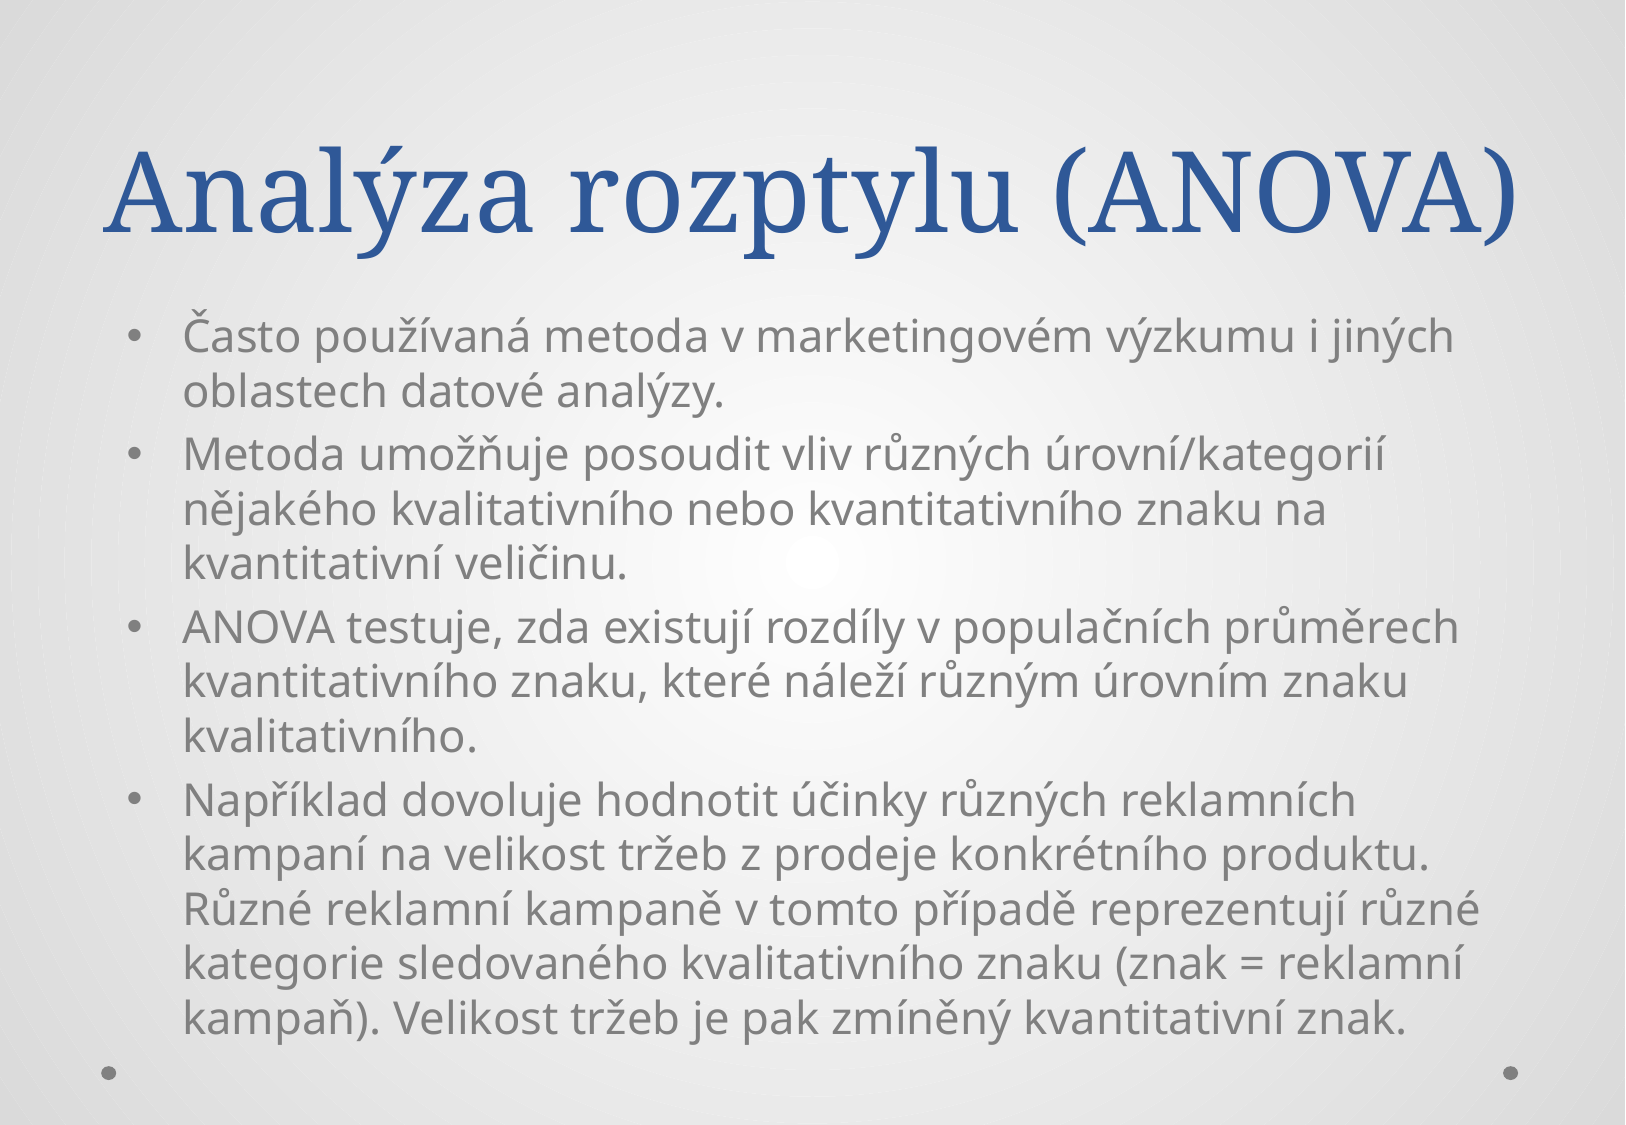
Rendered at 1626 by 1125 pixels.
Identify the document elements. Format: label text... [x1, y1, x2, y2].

list Často používaná metoda v marketingovém výzkumu i jiných oblastech datové analýzy. Metoda umožňuje posoudit vliv různých úrovní/kategorií nějakého kvalitativního nebo kvantitativního znaku na kvantitativní veličinu. ANOVA testuje, zda existují rozdíly v populačních průměrech kvantitativního znaku, které náleží různým úrovním znaku kvalitativního. Například dovoluje hodnotit účinky různých reklamních kampaní na velikost tržeb z prodeje konkrétního produktu. Různé reklamní kampaně v tomto případě reprezentují různé kategorie sledovaného kvalitativního znaku (znak = reklamní kampaň). Velikost tržeb je pak zmíněný kvantitativní znak. [111, 299, 1514, 1096]
title Analýza rozptylu (ANOVA) [81, 0, 1544, 263]
